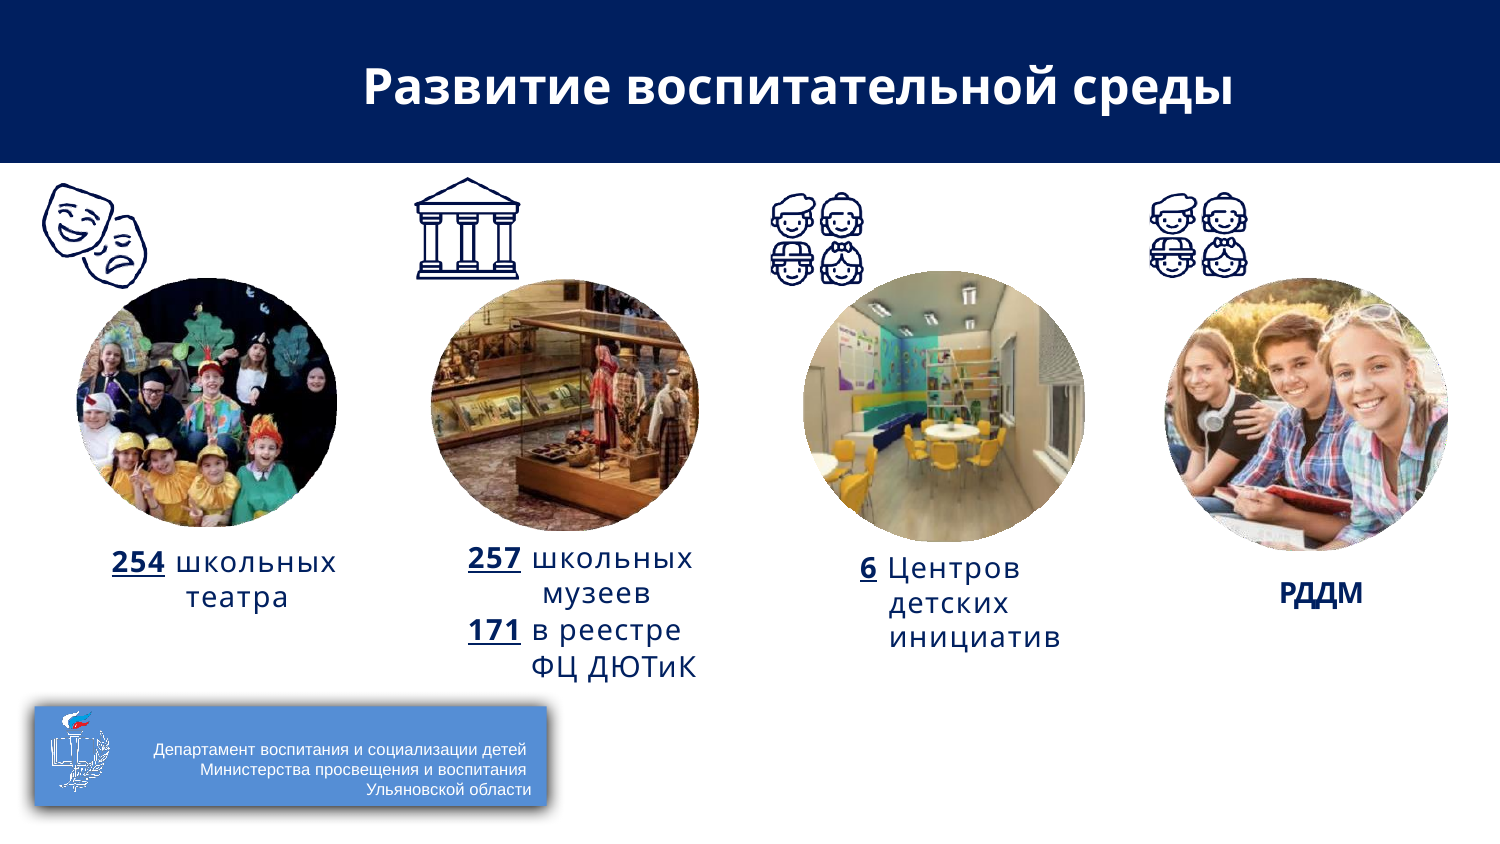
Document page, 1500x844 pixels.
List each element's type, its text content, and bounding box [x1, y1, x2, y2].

picture [1147, 192, 1448, 551]
text_box Департамент воспитания и социализации детей Министерства просвещения и воспитания Ульяновской области [34, 706, 547, 806]
text_box РДДМ [1192, 572, 1448, 610]
text_box 257 школьных музеев 171 в реестре ФЦ ДЮТиК [467, 537, 725, 684]
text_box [42, 182, 337, 527]
picture [769, 192, 1086, 542]
text_box 6 Центров детских инициатив [860, 546, 1096, 654]
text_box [414, 176, 699, 532]
picture [51, 710, 110, 792]
text_box 254 школьных театра [111, 541, 347, 614]
title Развитие воспитательной среды [292, 52, 1304, 196]
